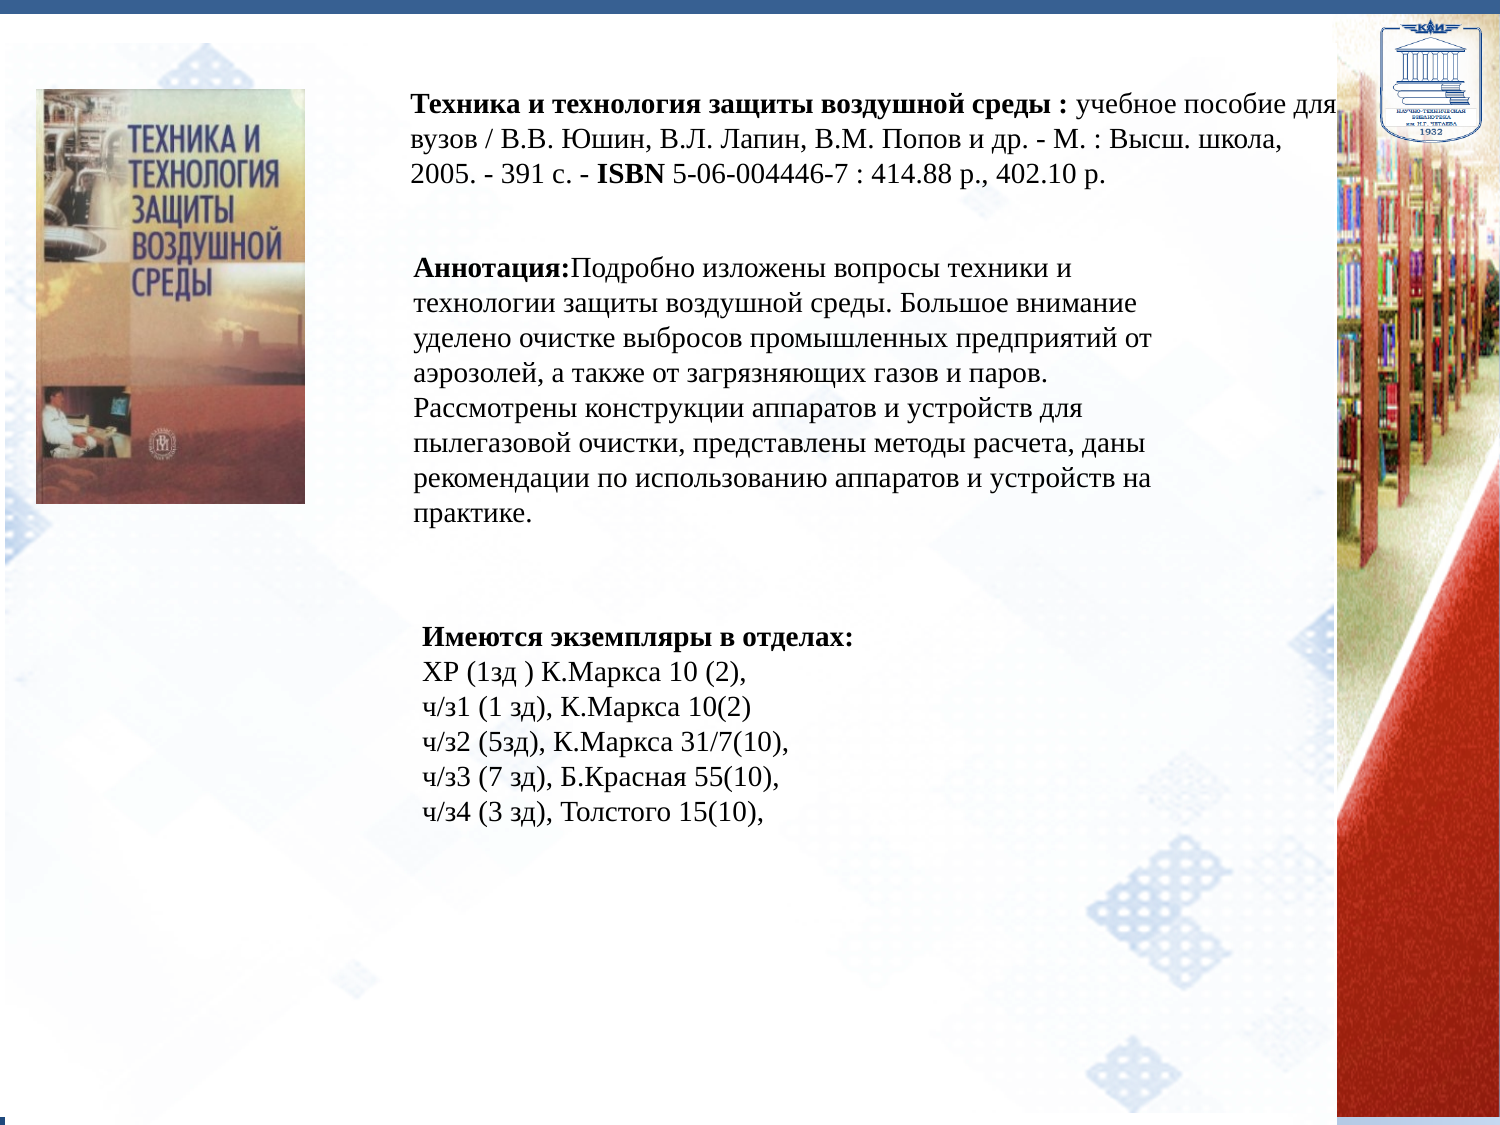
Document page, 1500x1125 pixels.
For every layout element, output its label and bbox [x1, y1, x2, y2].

text_box [0, 0, 1327, 16]
picture [5, 0, 1500, 1125]
